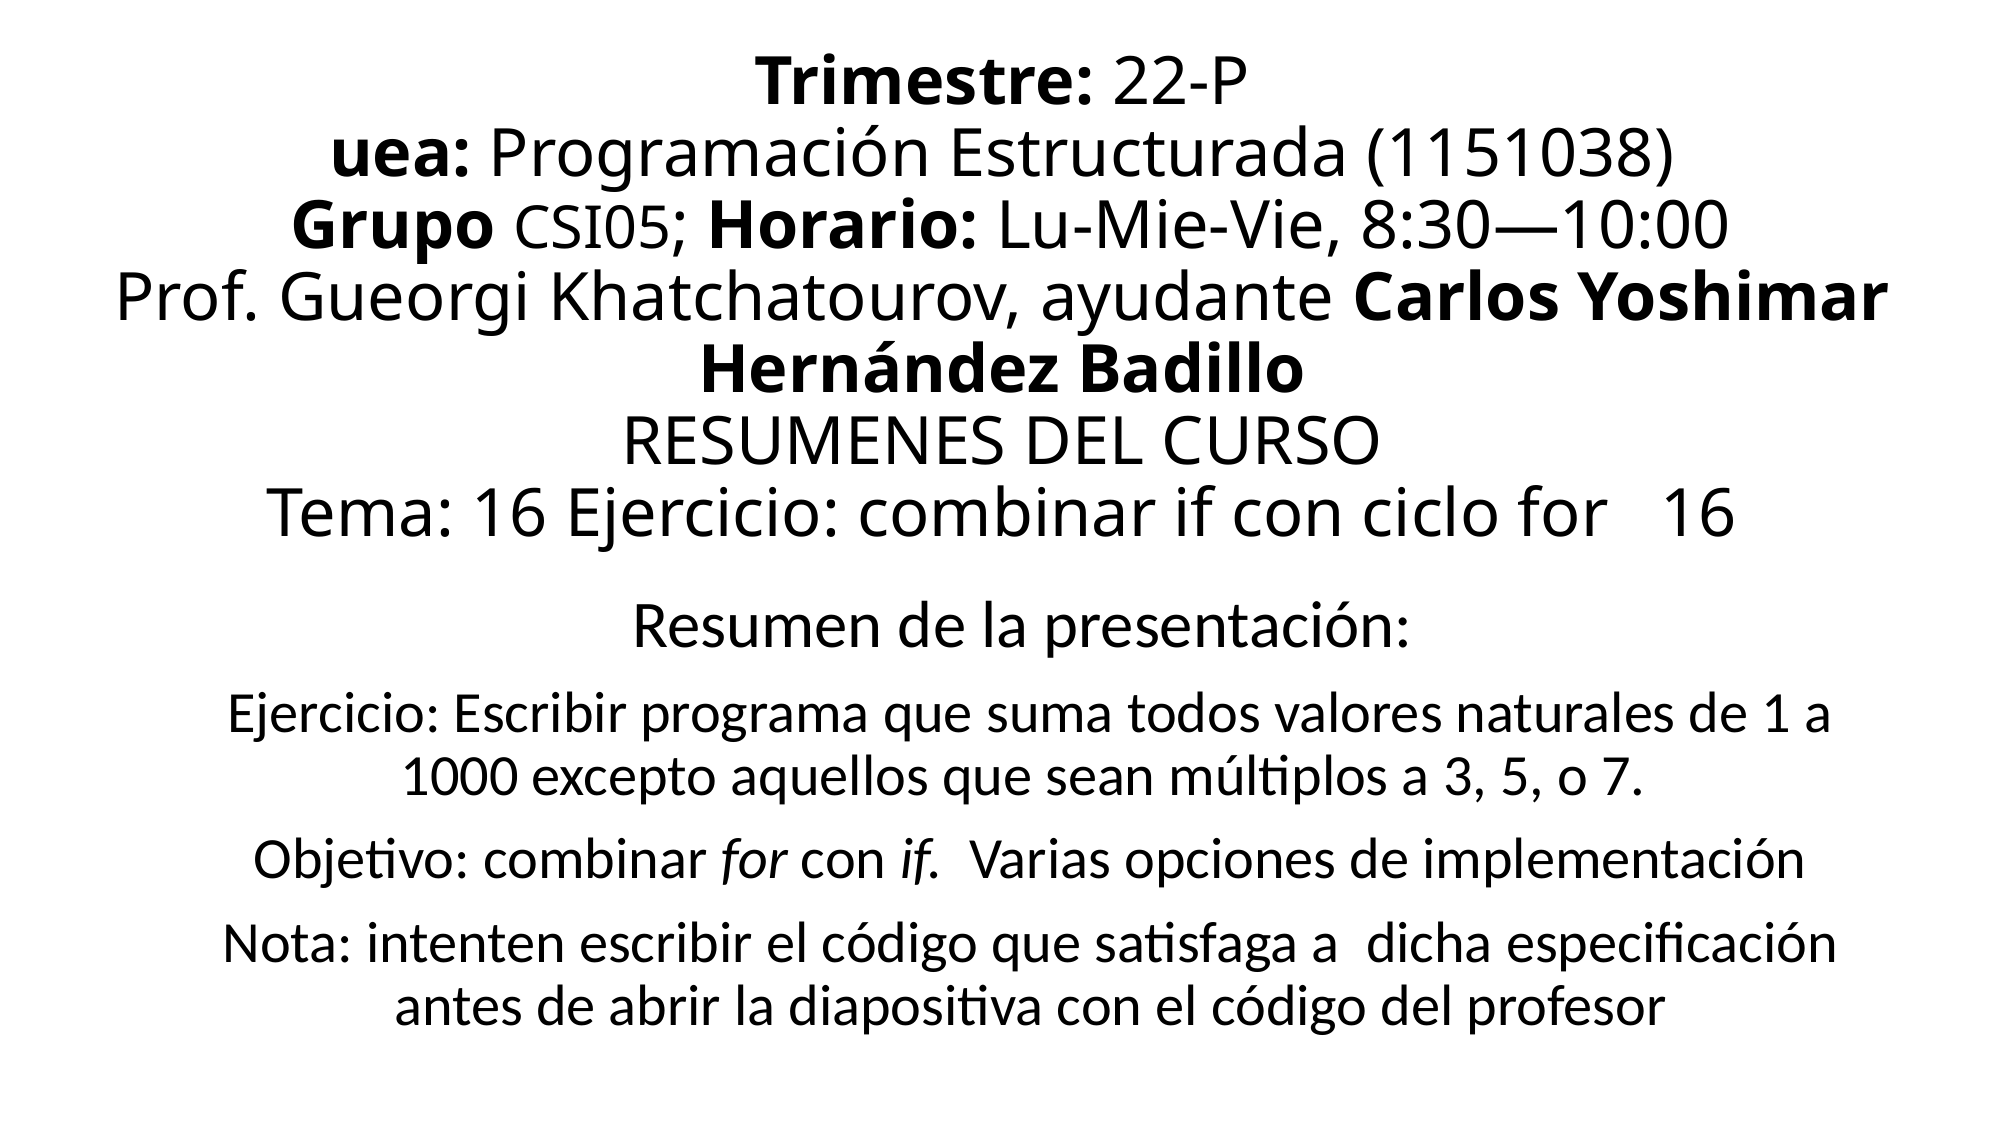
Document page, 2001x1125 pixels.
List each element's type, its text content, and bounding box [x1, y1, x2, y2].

title Trimestre: 22-P uea: Programación Estructurada (1151038) Grupo CSI05; Horario: Lu-Mie-Vie, 8:30—10:00 Prof. Gueorgi Khatchatourov, ayudante Carlos Yoshimar Hernández Badillo RESUMENES DEL CURSO Tema: 16 Ejercicio: combinar if con ciclo for 16 [78, 38, 1927, 559]
subtitle Resumen de la presentación: Ejercicio: Escribir programa que suma todos valores naturales de 1 a 1000 excepto aquellos que sean múltiplos a 3, 5, o 7. Objetivo: combinar for con if. Varias opciones de implementación Nota: intenten escribir el código que satisfaga a dicha especificación antes de abrir la diapositiva con el código del profesor [164, 581, 1896, 1100]
